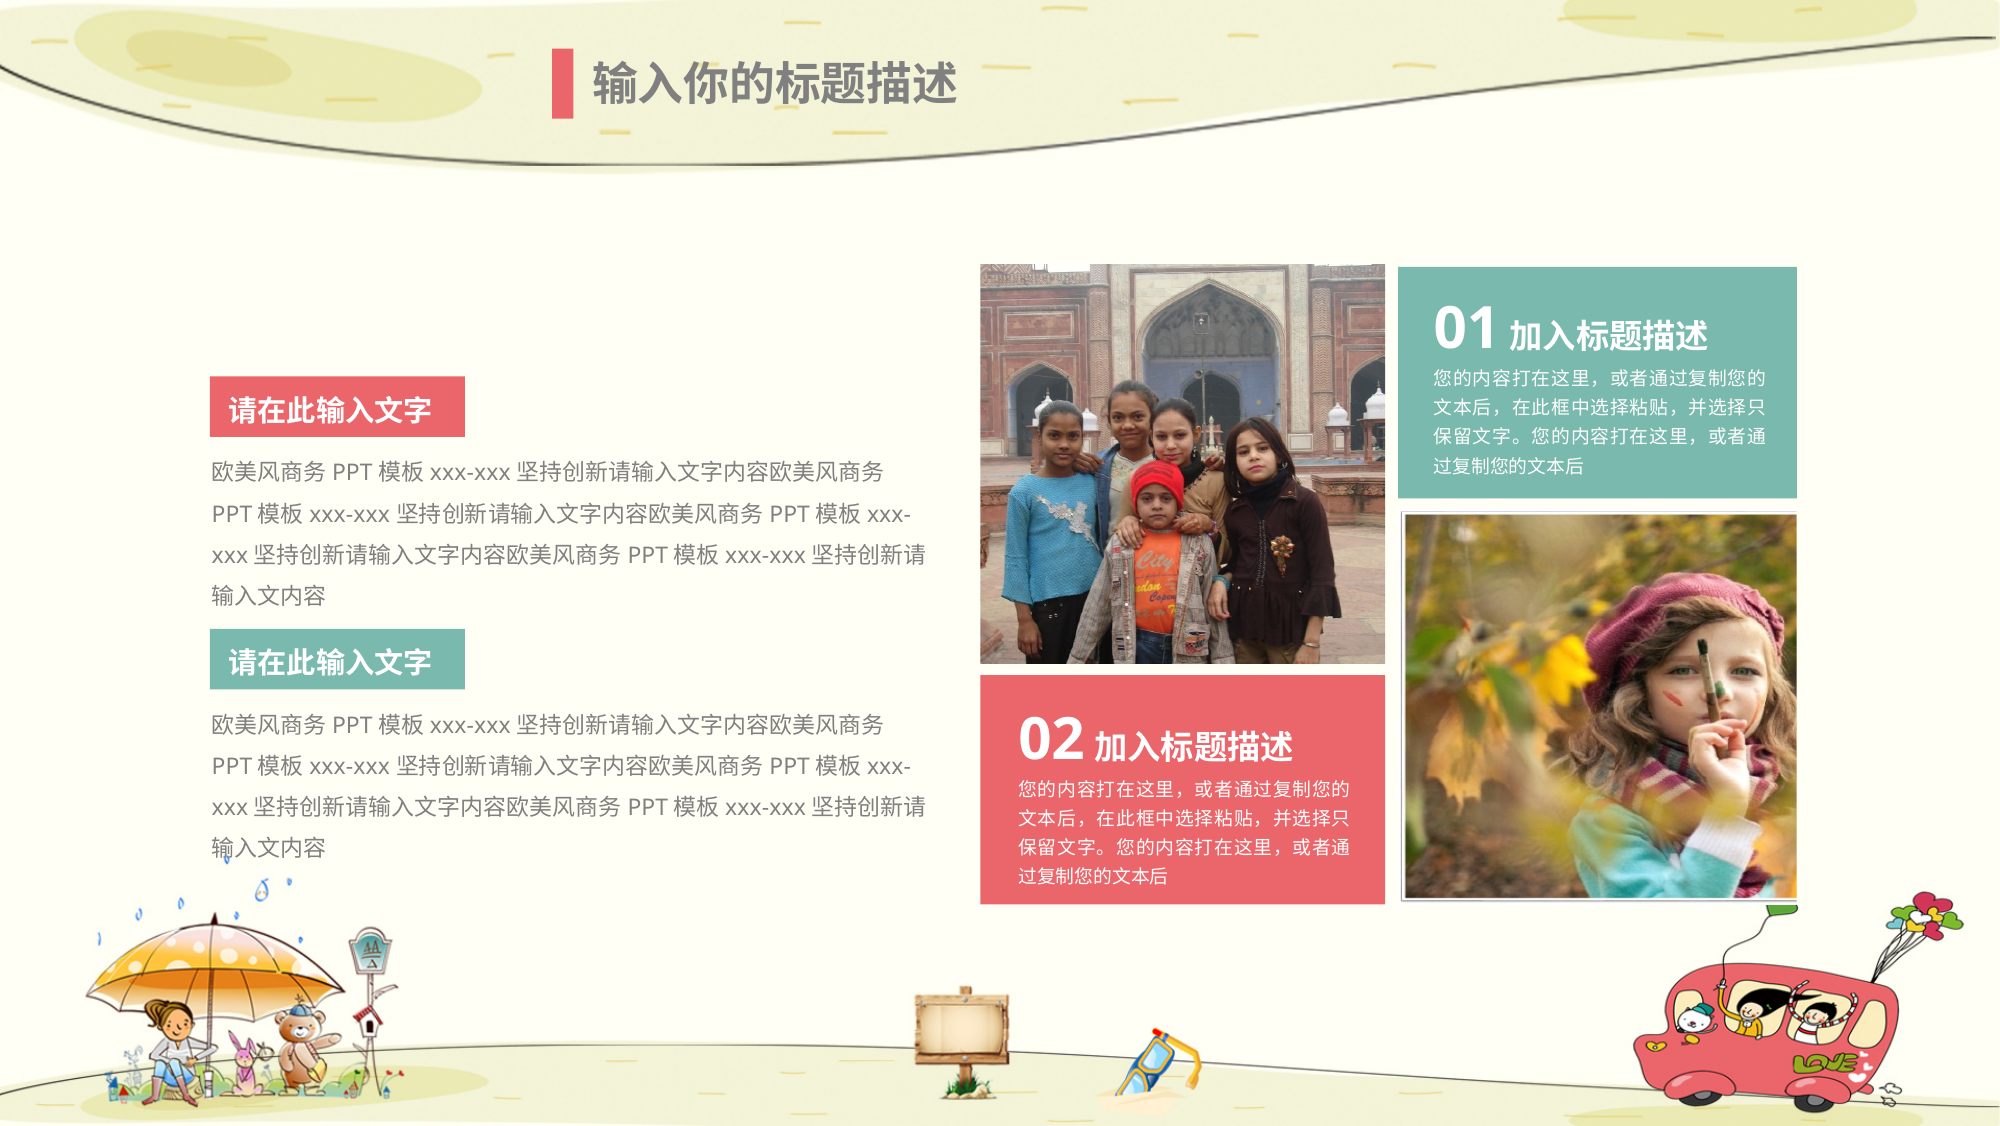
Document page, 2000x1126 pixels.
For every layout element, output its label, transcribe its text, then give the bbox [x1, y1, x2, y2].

text_box [208, 627, 467, 689]
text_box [544, 47, 1007, 119]
picture [0, 0, 2000, 1126]
text_box 欧美风商务PPT模板xxx-xxx坚持创新请输入文字内容欧美风商务PPT模板xxx-xxx坚持创新请输入文字内容欧美风商务PPT模板xxx-xxx坚持创新请输入文字内容欧美风商务PPT模板xxx-xxx坚持创新请输入文内容 [196, 689, 944, 910]
text_box [208, 374, 467, 436]
text_box 请在此输入文字 [213, 636, 448, 687]
text_box 欧美风商务PPT模板xxx-xxx坚持创新请输入文字内容欧美风商务PPT模板xxx-xxx坚持创新请输入文字内容欧美风商务PPT模板xxx-xxx坚持创新请输入文字内容欧美风商务PPT模板xxx-xxx坚持创新请输入文内容 [196, 436, 944, 617]
text_box 请在此输入文字 [213, 384, 448, 435]
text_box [980, 264, 1798, 905]
